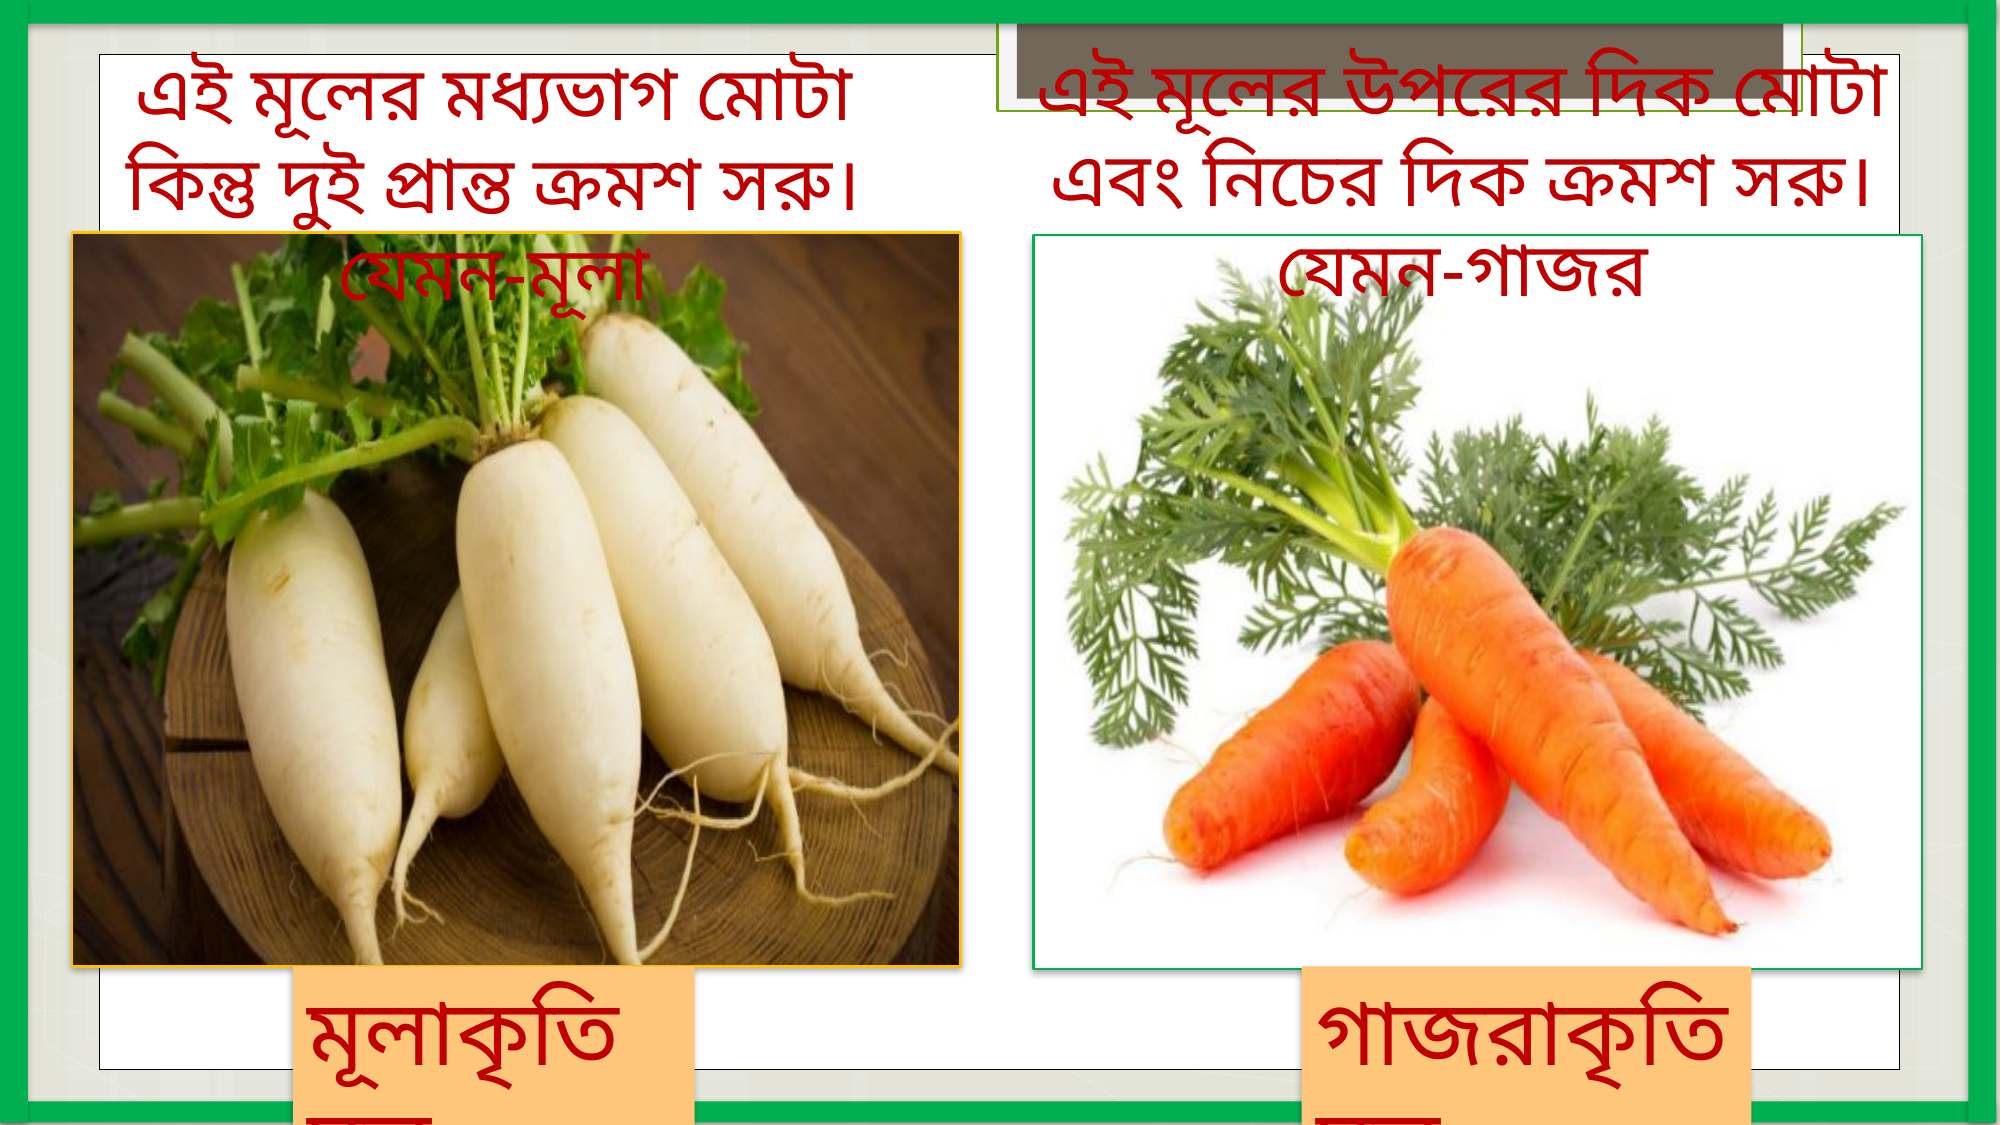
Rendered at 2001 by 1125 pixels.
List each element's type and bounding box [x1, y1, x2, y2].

text_box [0, 0, 1997, 1123]
